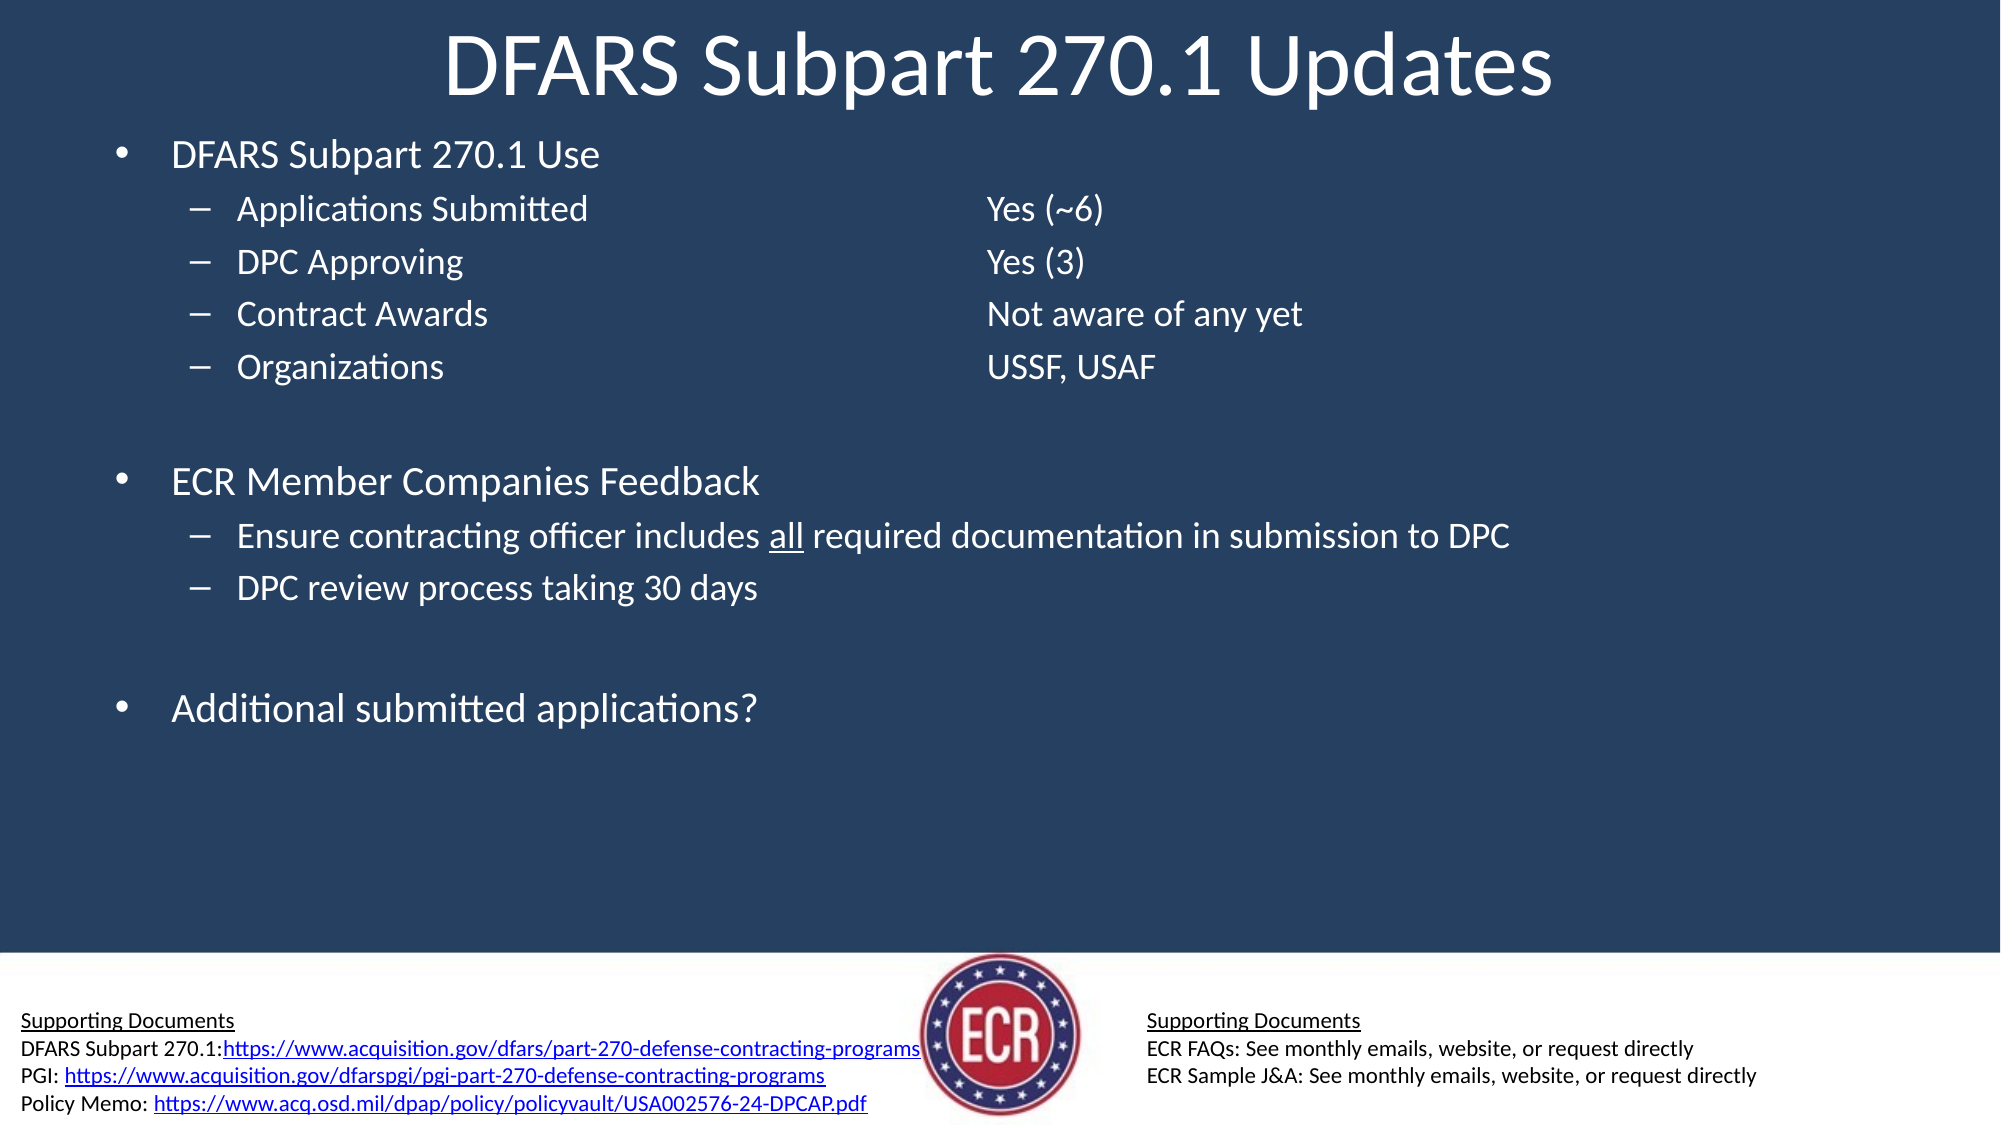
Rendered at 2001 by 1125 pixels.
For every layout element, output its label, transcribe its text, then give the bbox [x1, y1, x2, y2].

text_box Supporting Documents ECR FAQs: See monthly emails, website, or request directly ECR Sample J&A: See monthly emails, website, or request directly [1057, 998, 1780, 1096]
text_box Supporting Documents DFARS Subpart 270.1:https://www.acquisition.gov/dfars/part-270-defense-contracting-programs PGI: https://www.acquisition.gov/dfarspgi/pgi-part-270-defense-contracting-programs Policy Memo: https://www.acq.osd.mil/dpap/policy/policyvault/USA002576-24-DPCAP.pdf [6, 998, 937, 1123]
list DFARS Subpart 270.1 Use Applications Submitted Yes (~6) DPC Approving Yes (3) Contract Awards Not aware of any yet Organizations USSF, USAF ECR Member Companies Feedback Ensure contracting officer includes all required documentation in submission to DPC DPC review process taking 30 days Additional submitted applications? [99, 118, 2000, 887]
picture [0, 0, 2001, 1125]
title DFARS Subpart 270.1 Updates [99, 0, 1901, 118]
